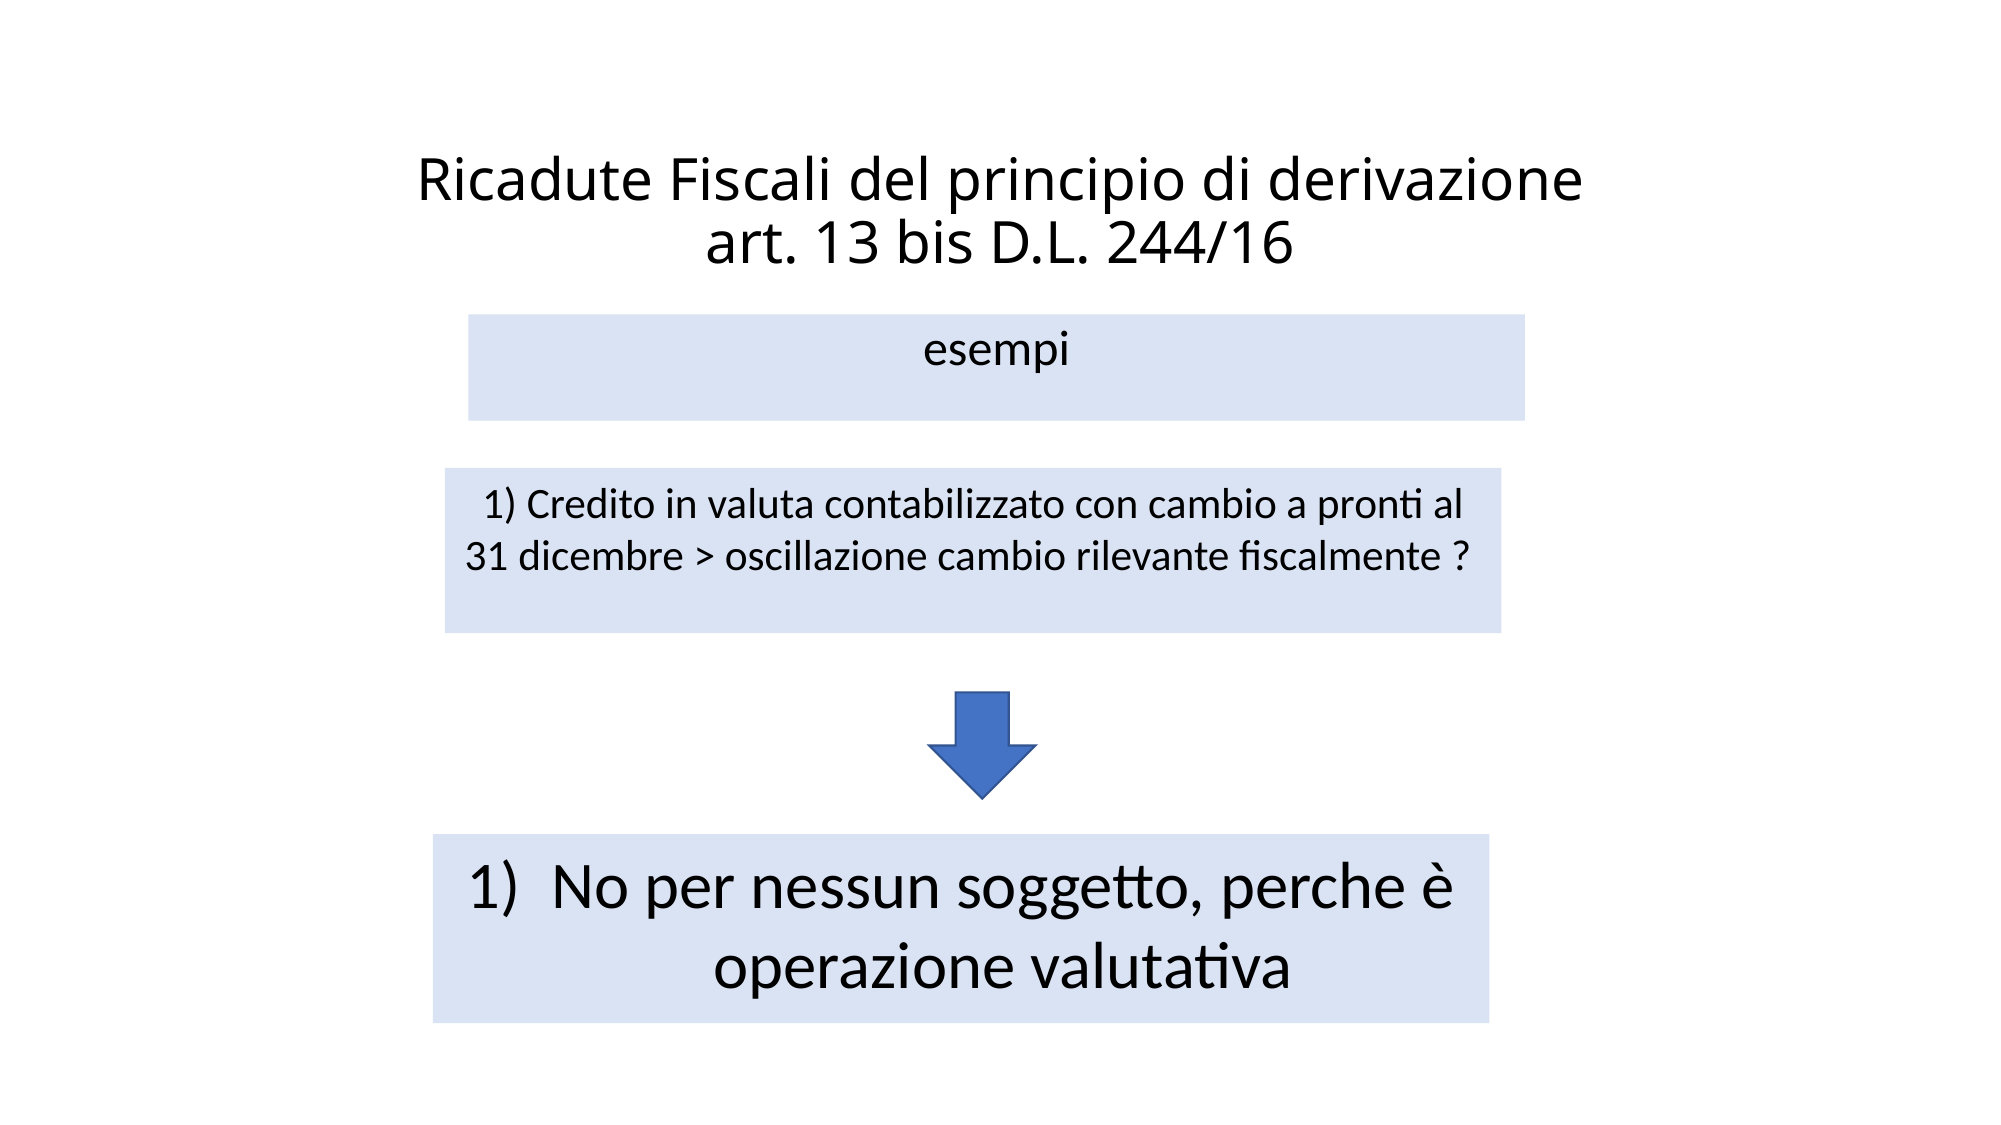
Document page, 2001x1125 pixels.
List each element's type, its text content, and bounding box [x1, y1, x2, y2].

text_box 1) Credito in valuta contabilizzato con cambio a pronti al 31 dicembre > oscillazione cambio rilevante fiscalmente ? [444, 467, 1502, 634]
text_box [926, 691, 1038, 801]
title Ricadute Fiscali del principio di derivazione art. 13 bis D.L. 244/16 [362, 42, 1638, 284]
text_box No per nessun soggetto, perche è operazione valutativa [432, 834, 1490, 1024]
subtitle esempi [468, 314, 1525, 421]
